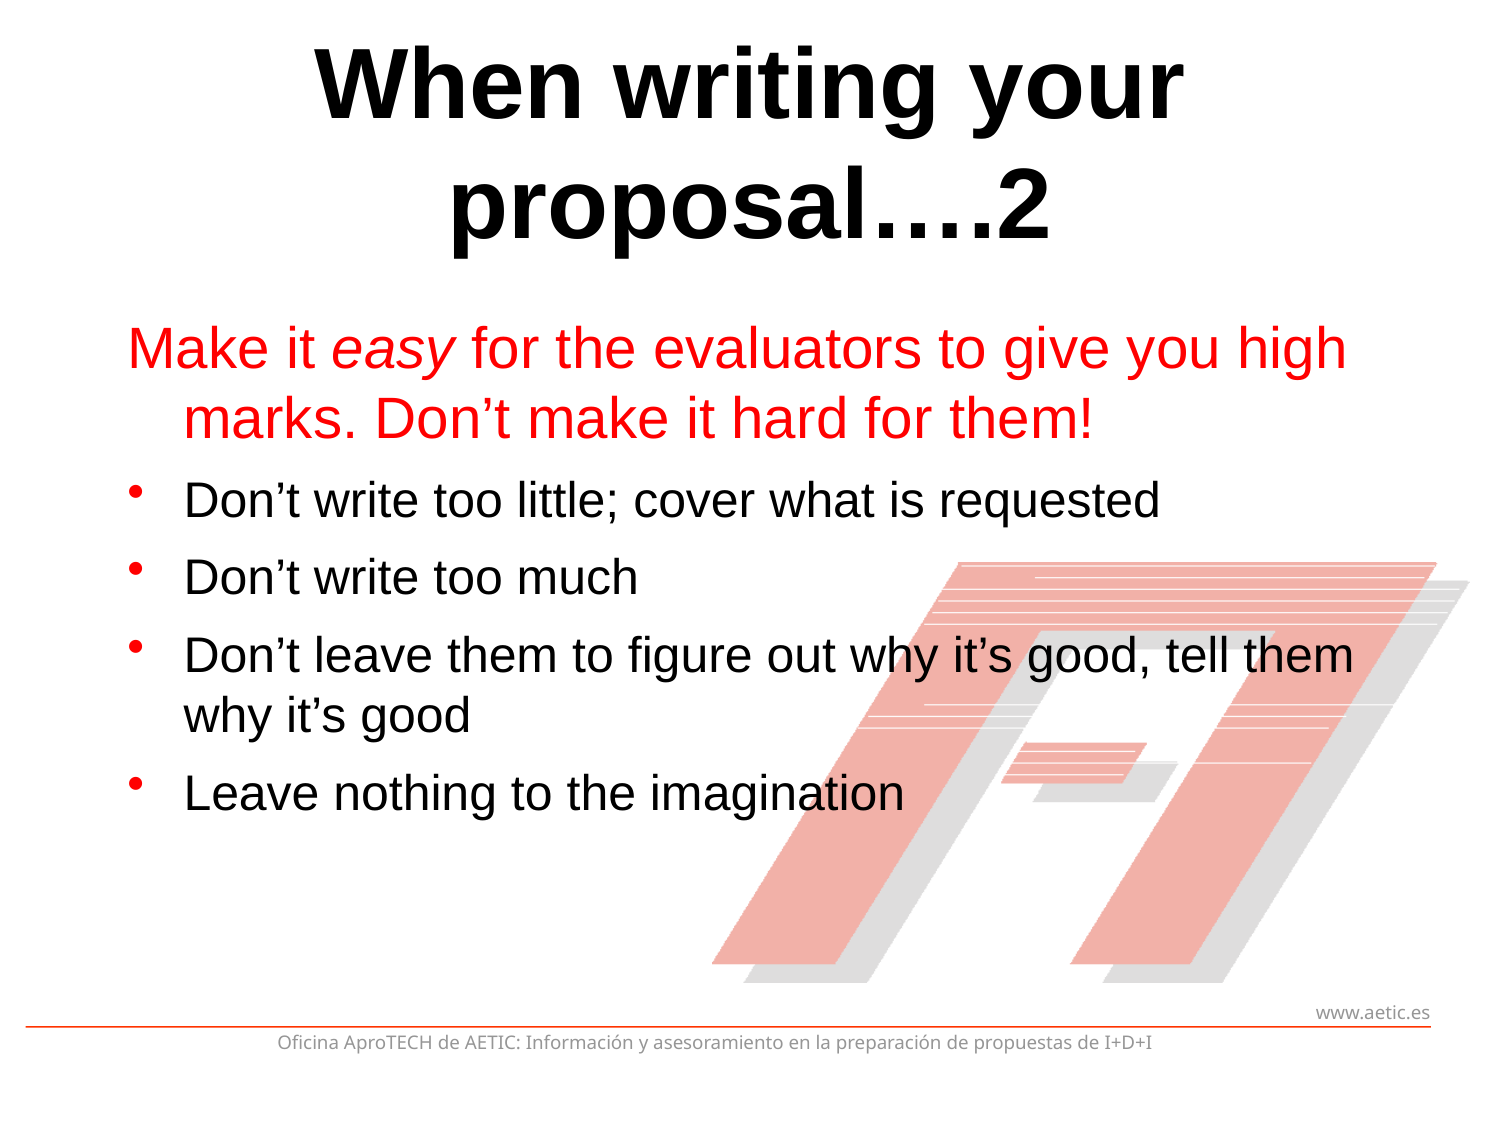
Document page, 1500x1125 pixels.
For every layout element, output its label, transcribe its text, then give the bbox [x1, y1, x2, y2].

list Make it easy for the evaluators to give you high marks. Don’t make it hard for them! Don’t write too little; cover what is requested Don’t write too much Don’t leave them to figure out why it’s good, tell them why it’s good Leave nothing to the imagination [111, 302, 1377, 1013]
picture [1377, 562, 1470, 983]
title When writing your proposal….2 [74, 44, 1426, 233]
